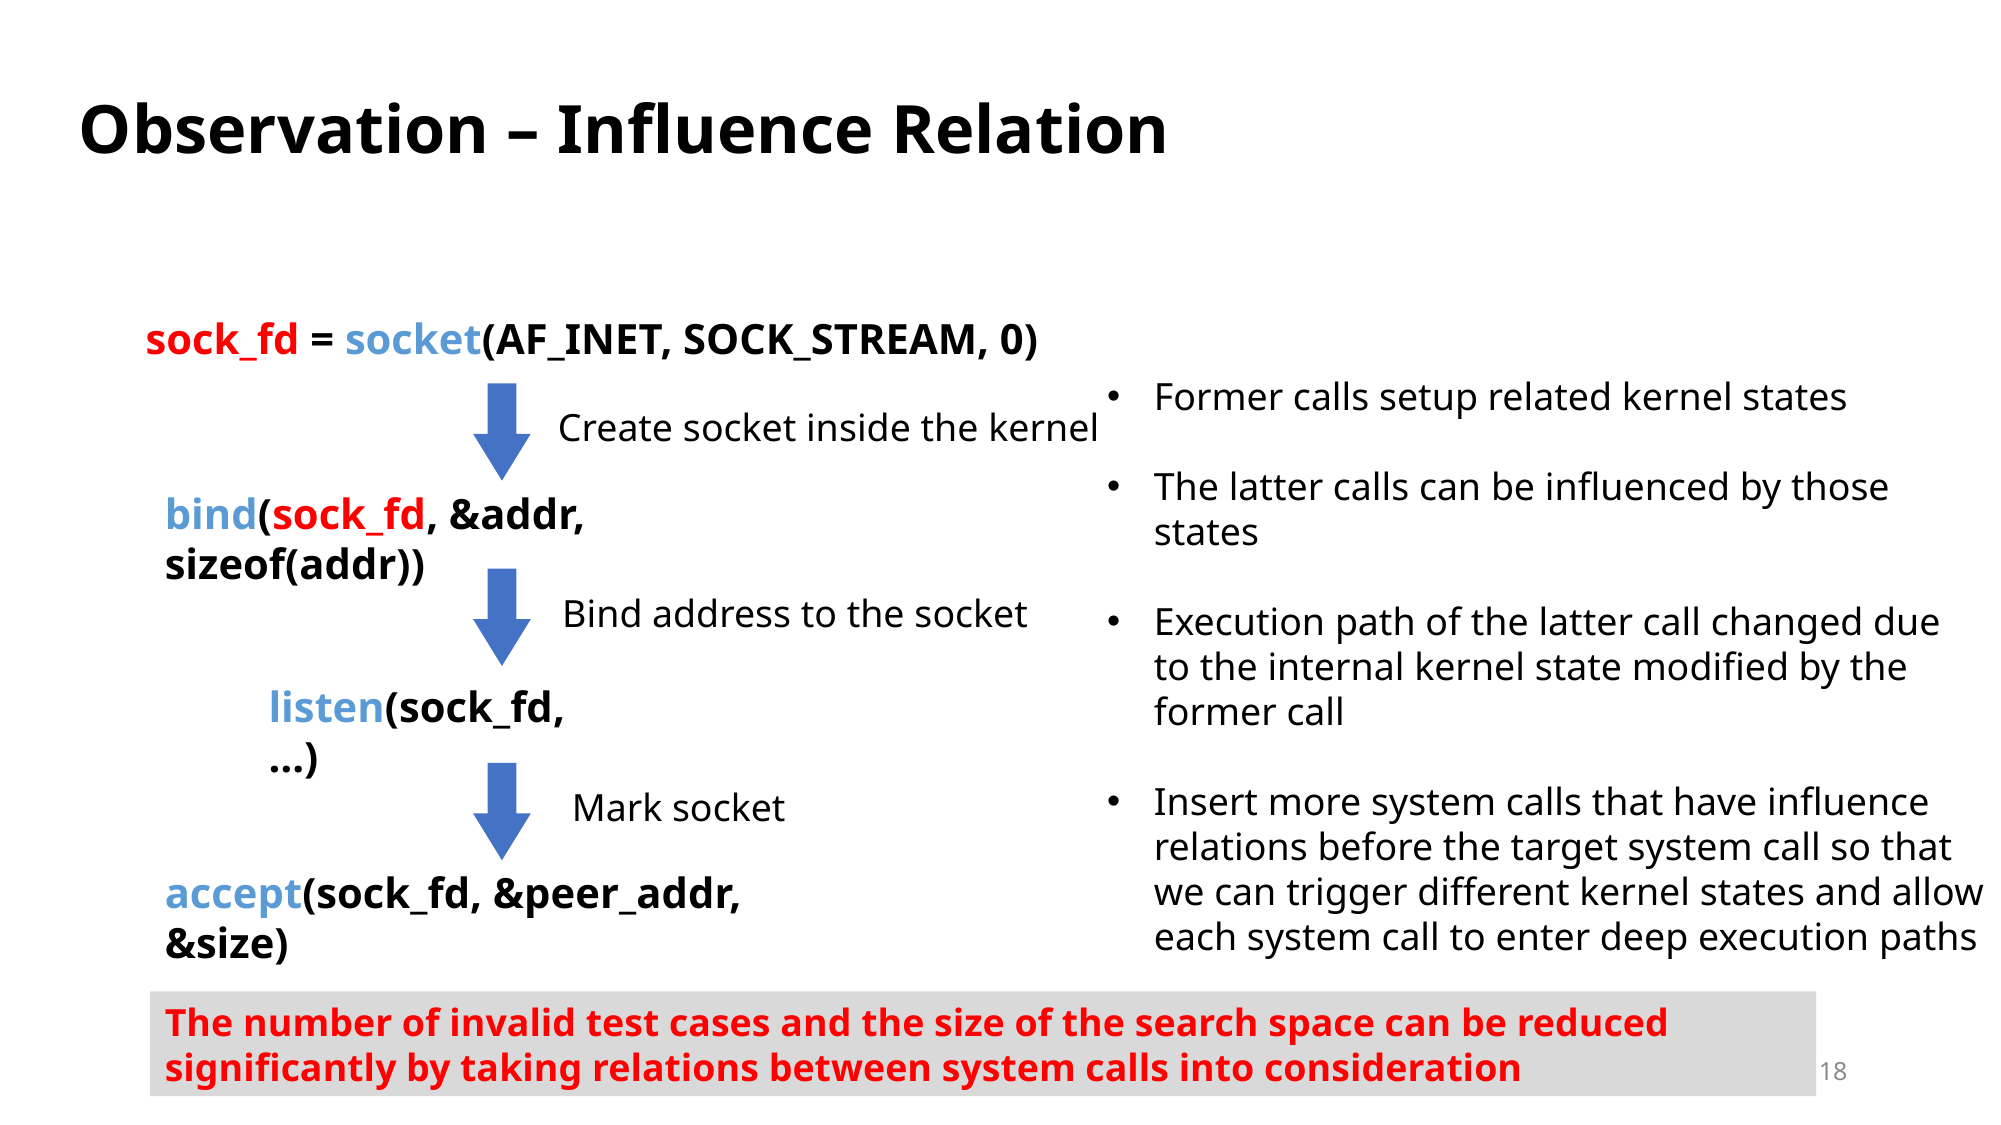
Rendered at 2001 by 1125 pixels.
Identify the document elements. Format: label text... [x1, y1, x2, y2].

text_box The number of invalid test cases and the size of the search space can be reduced significantly by taking relations between system calls into consideration [149, 991, 1817, 1097]
text_box [471, 382, 533, 483]
text_box [471, 761, 533, 863]
text_box Mark socket [557, 776, 801, 837]
text_box sock_fd = socket(AF_INET, SOCK_STREAM, 0) [130, 305, 1054, 370]
text_box bind(sock_fd, &addr, sizeof(addr)) [150, 480, 850, 596]
slide_number 18 [1412, 1042, 1863, 1103]
text_box [471, 567, 533, 668]
text_box accept(sock_fd, &peer_addr, &size) [150, 859, 850, 975]
text_box Former calls setup related kernel states The latter calls can be influenced by those states Execution path of the latter call changed due to the internal kernel state modified by the former call Insert more system calls that have influence relations before the target system call so that we can trigger different kernel states and allow each system call to enter deep execution paths [1092, 365, 2000, 966]
text_box Observation – Influence Relation [64, 79, 1186, 174]
text_box Create socket inside the kernel [543, 396, 1092, 457]
text_box listen(sock_fd, …) [253, 673, 617, 789]
text_box Bind address to the socket [547, 582, 1043, 643]
